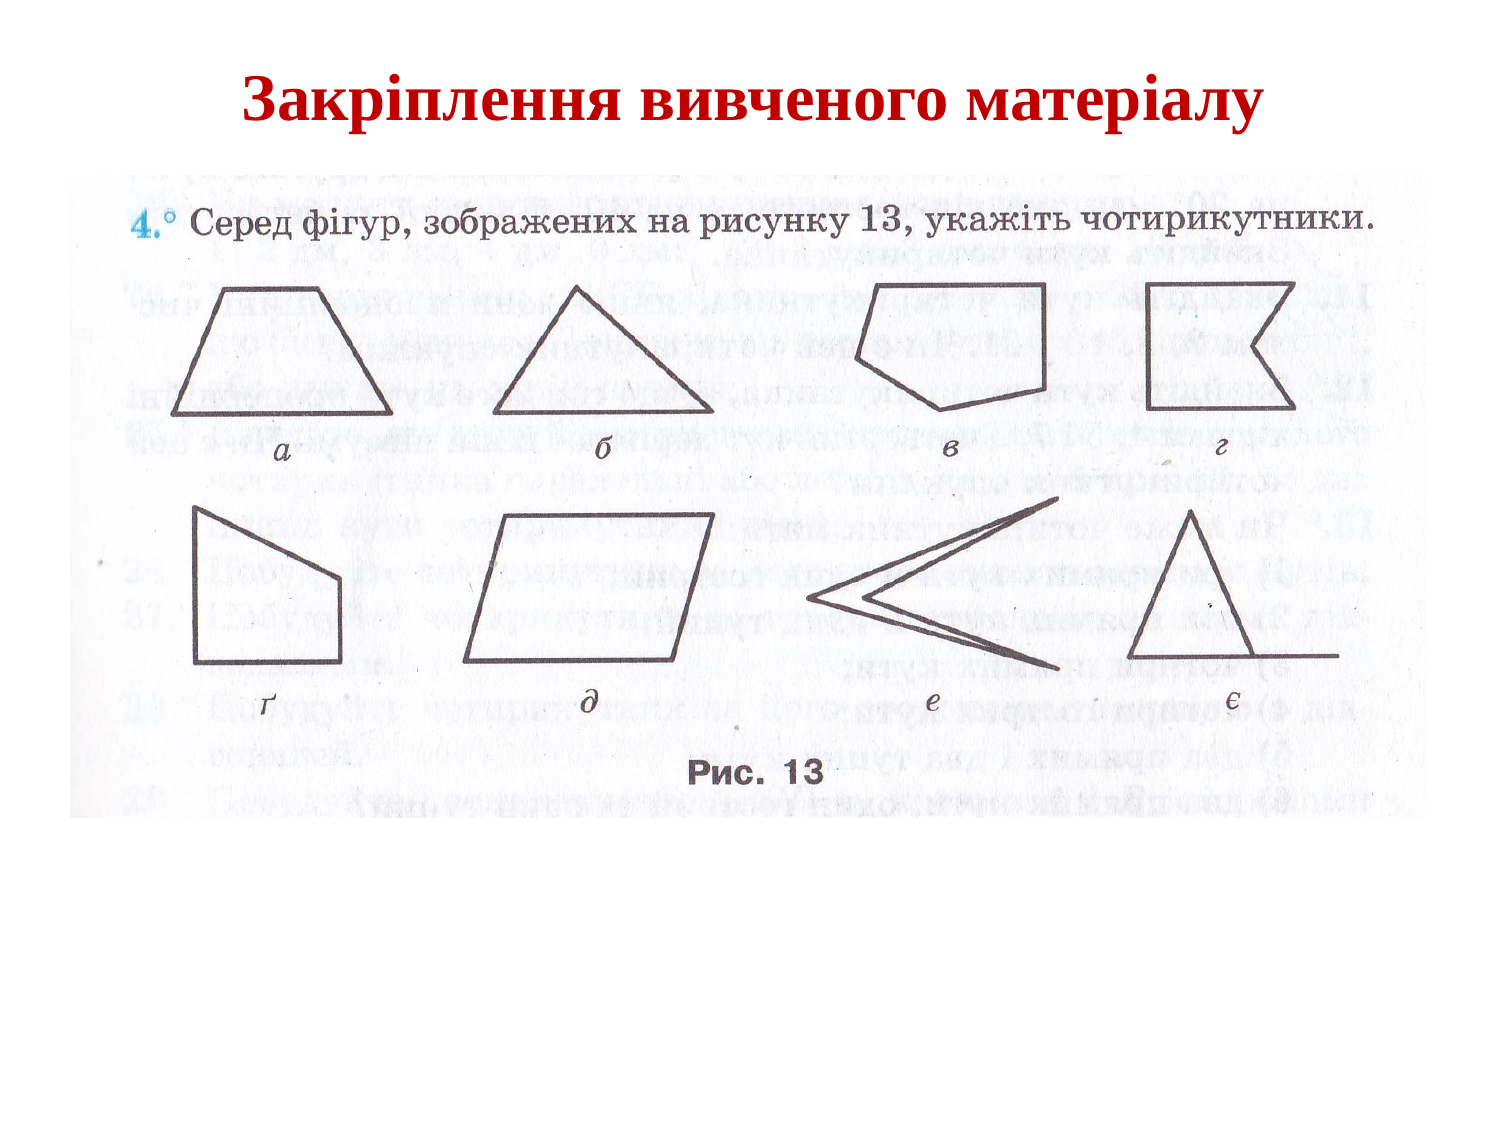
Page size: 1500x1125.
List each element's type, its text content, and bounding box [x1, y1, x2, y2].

text_box Закріплення вивченого матеріалу [227, 46, 1282, 142]
picture [70, 175, 1427, 818]
